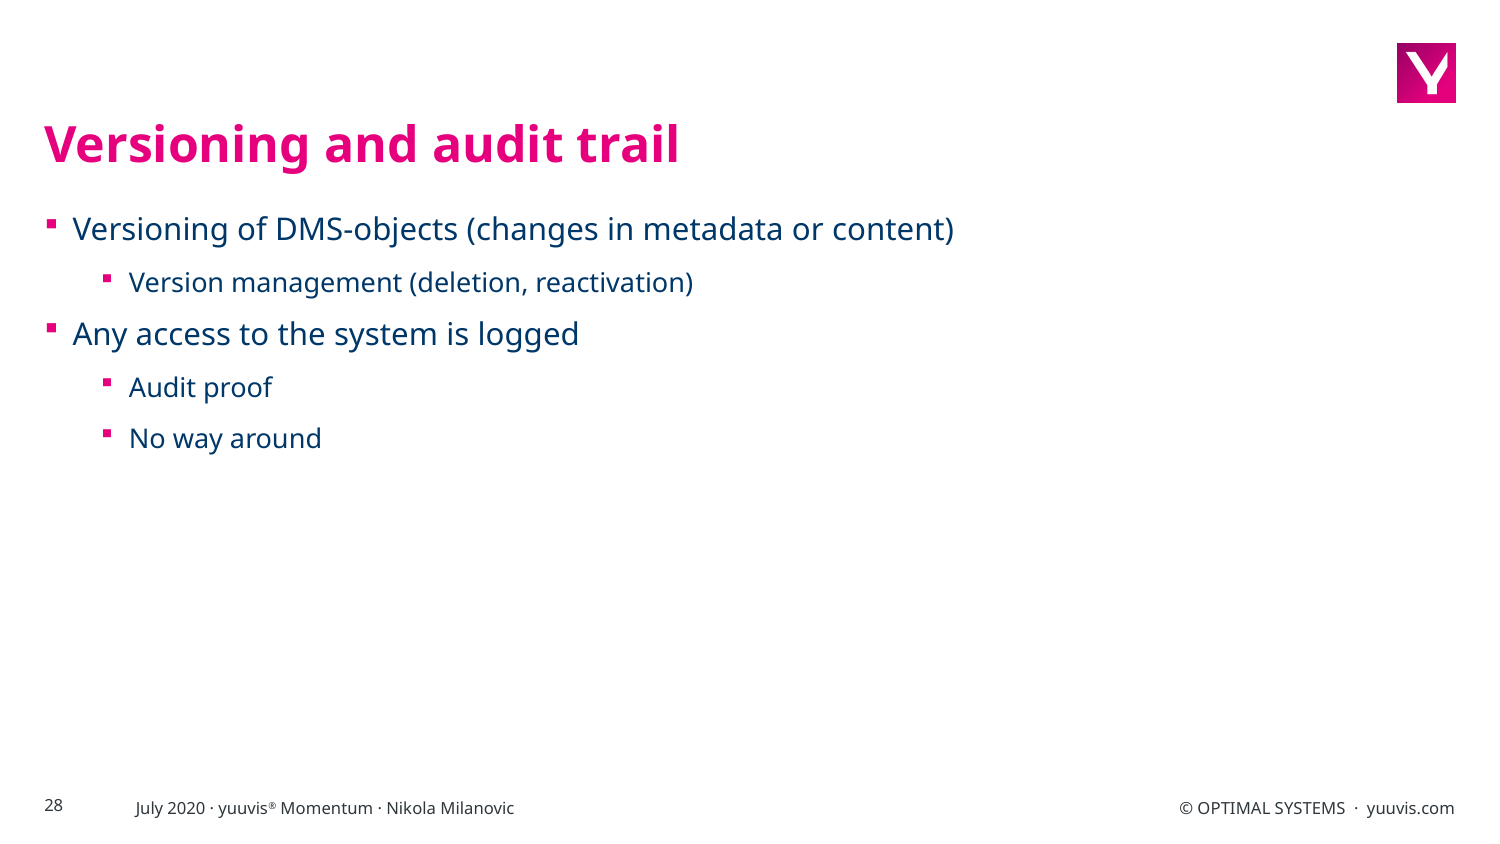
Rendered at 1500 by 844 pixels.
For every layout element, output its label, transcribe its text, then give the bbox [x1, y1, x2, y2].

list Versioning of DMS-objects (changes in metadata or content) Version management (deletion, reactivation) Any access to the system is logged Audit proof No way around [44, 209, 1456, 777]
picture [1397, 43, 1456, 103]
slide_number 28 [44, 788, 104, 818]
footer July 2020 · yuuvis® Momentum · Nikola Milanovic [135, 788, 1140, 818]
title Versioning and audit trail [44, 43, 1306, 174]
